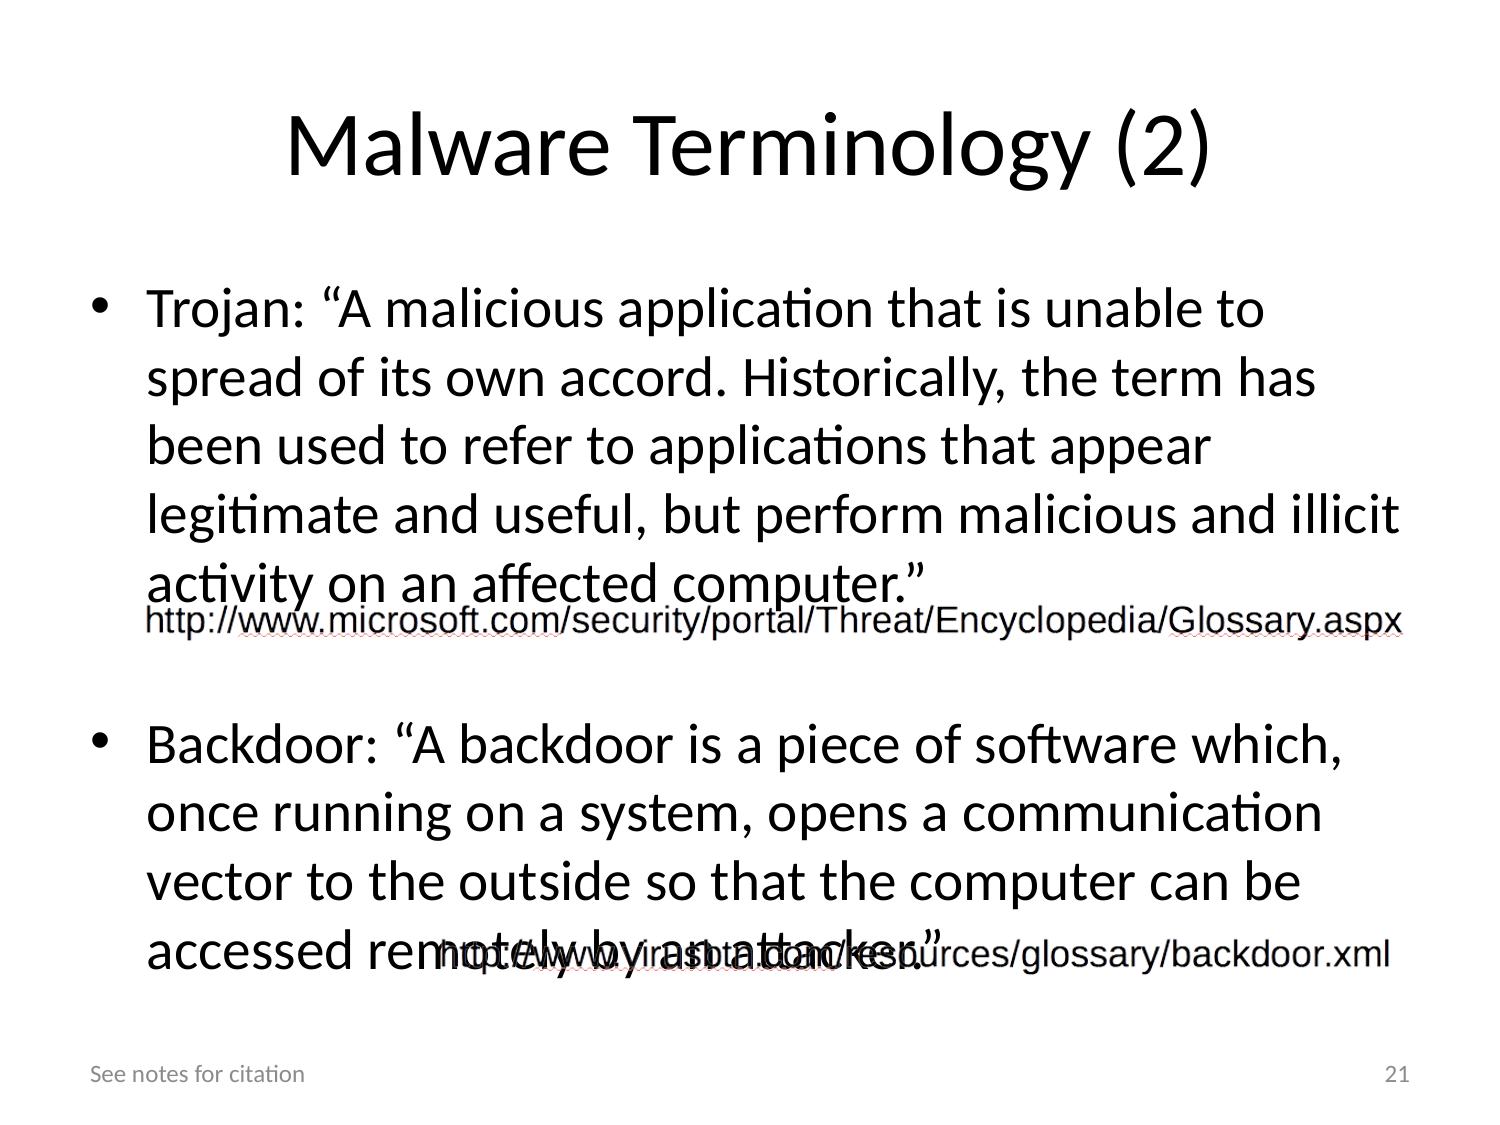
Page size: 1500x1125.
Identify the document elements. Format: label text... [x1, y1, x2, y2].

slide_number 21 [1074, 1042, 1425, 1103]
picture [130, 589, 1419, 648]
picture [424, 924, 1407, 982]
list Trojan: “A malicious application that is unable to spread of its own accord. Historically, the term has been used to refer to applications that appear legitimate and useful, but perform malicious and illicit activity on an affected computer.” Backdoor: “A backdoor is a piece of software which, once running on a system, opens a communication vector to the outside so that the computer can be accessed remotely by an attacker.” [75, 262, 1425, 1005]
slide_number See notes for citation [75, 1042, 425, 1103]
title Malware Terminology (2) [75, 45, 1425, 233]
